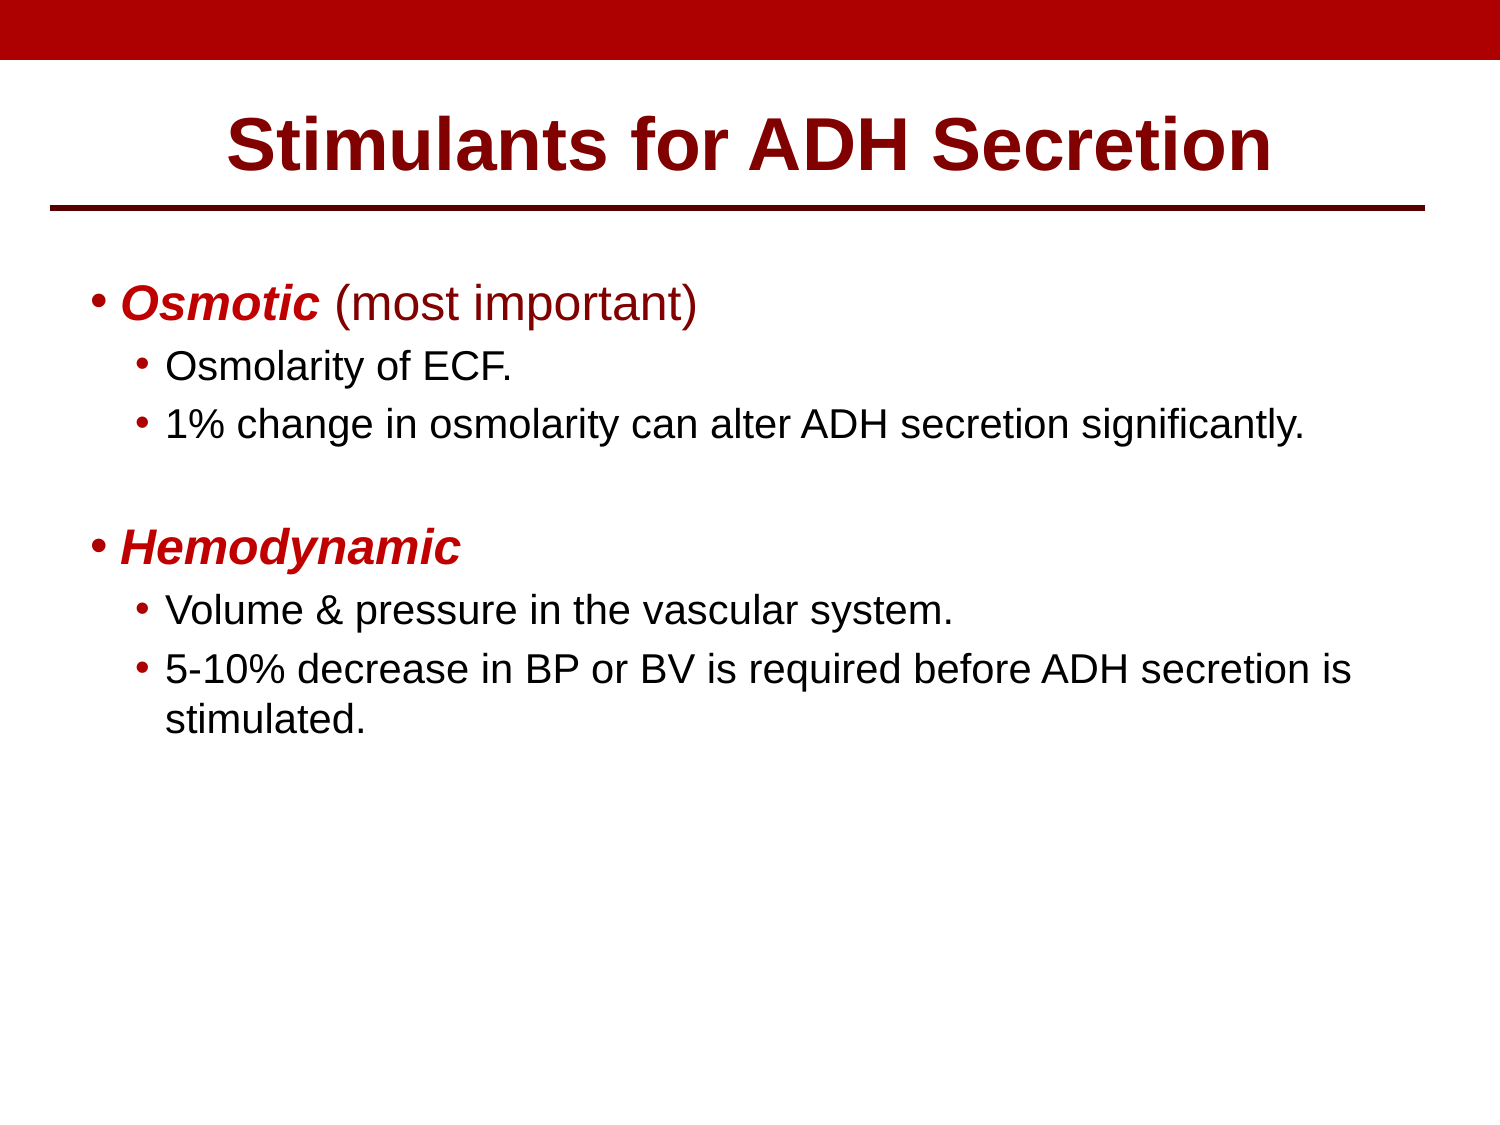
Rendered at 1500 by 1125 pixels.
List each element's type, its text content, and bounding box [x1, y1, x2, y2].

list Osmotic (most important) Osmolarity of ECF. 1% change in osmolarity can alter ADH secretion significantly. Hemodynamic Volume & pressure in the vascular system. 5-10% decrease in BP or BV is required before ADH secretion is stimulated. [75, 262, 1425, 1063]
text_box Stimulants for ADH Secretion [74, 87, 1425, 205]
